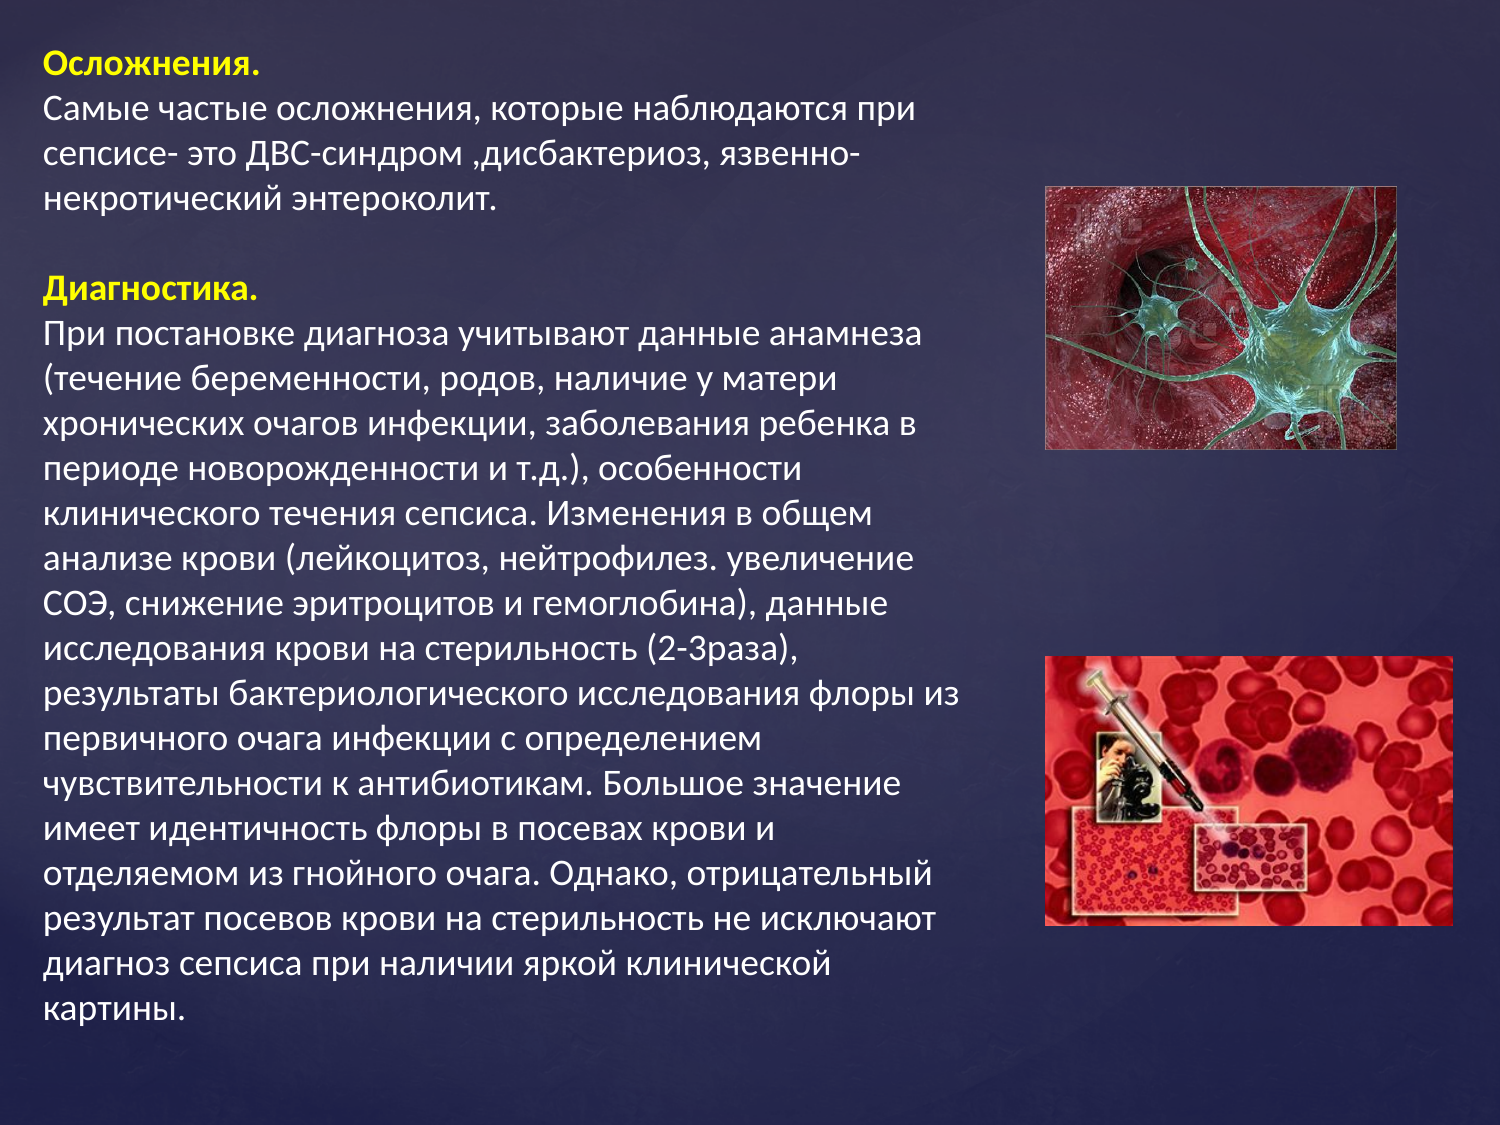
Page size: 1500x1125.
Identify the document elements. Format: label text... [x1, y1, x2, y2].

picture [1044, 185, 1398, 450]
picture [1044, 656, 1454, 926]
text_box Осложнения. Самые частые осложнения, которые наблюдаются при сепсисе- это ДВС-синдром ,дисбактериоз, язвенно-некротический энтероколит. Диагностика. При постановке диагноза учитывают данные анамнеза (течение беременности, родов, наличие у матери хронических очагов инфекции, заболевания ребенка в периоде новорожденности и т.д.), особенности клинического течения сепсиса. Изменения в общем анализе крови (лейкоцитоз, нейтрофилез. увеличение СОЭ, снижение эритроцитов и гемоглобина), данные исследования крови на стерильность (2-3раза), результаты бактериологического исследования флоры из первичного очага инфекции с определением чувствительности к антибиотикам. Большое значение имеет идентичность флоры в посевах крови и отделяемом из гнойного очага. Однако, отрицательный результат посевов крови на стерильность не исключают диагноз сепсиса при наличии яркой клинической картины. [28, 30, 987, 1036]
